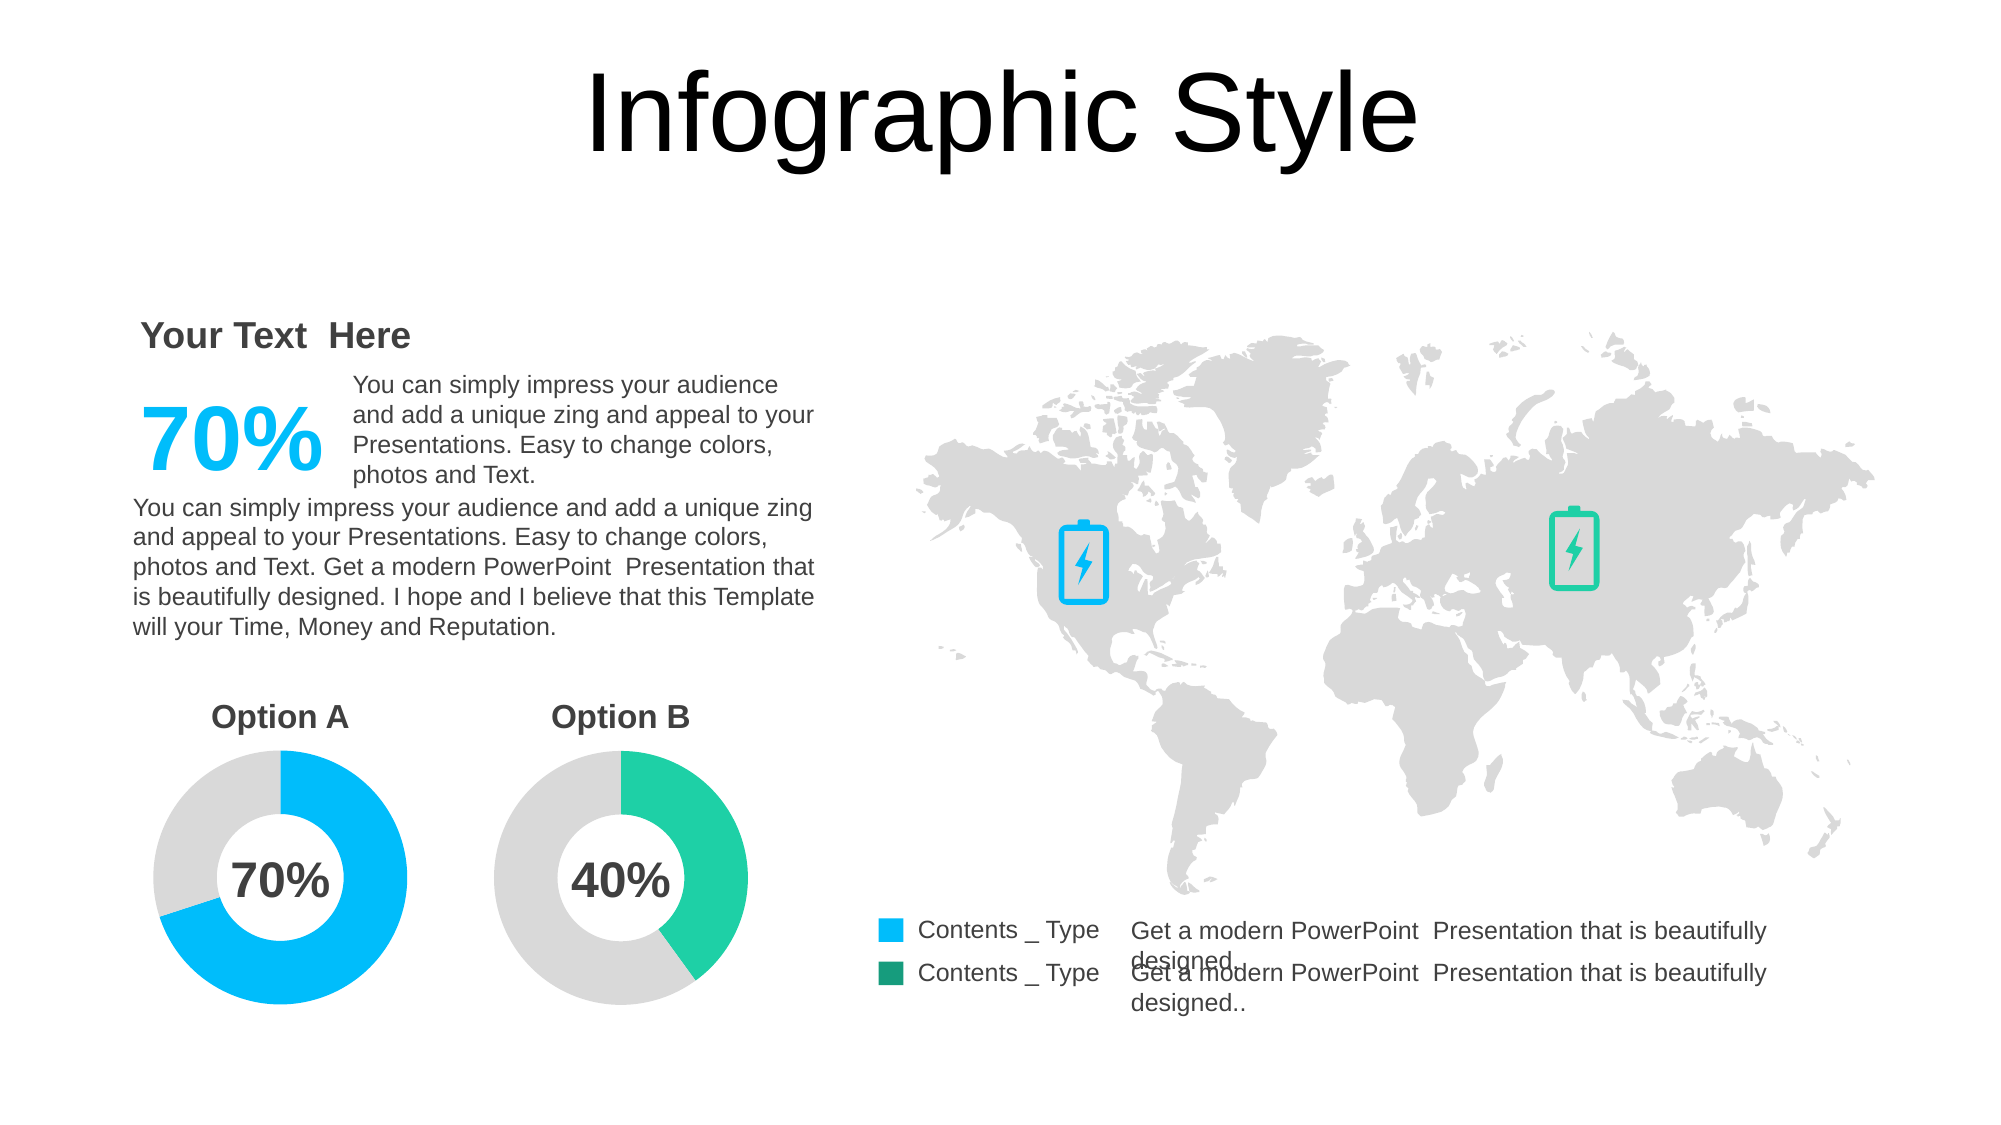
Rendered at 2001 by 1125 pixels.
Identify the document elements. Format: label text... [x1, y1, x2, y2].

text_box You can simply impress your audience and add a unique zing and appeal to your Presentations. Easy to change colors, photos and Text. Get a modern PowerPoint Presentation that is beautifully designed. I hope and I believe that this Template will your Time, Money and Reputation. [118, 483, 838, 649]
text_box Option A [157, 687, 404, 743]
text_box Your Text Here [125, 304, 578, 364]
chart [147, 745, 414, 1010]
text_box Option B [498, 687, 744, 743]
text_box 70% [112, 371, 337, 496]
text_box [915, 331, 1875, 895]
text_box Get a modern PowerPoint Presentation that is beautifully designed.. [1116, 949, 1899, 1024]
text_box Get a modern PowerPoint Presentation that is beautifully designed. [1148, 907, 1899, 949]
list Infographic Style [53, 46, 1952, 184]
chart [488, 745, 754, 1011]
text_box You can simply impress your audience and add a unique zing and appeal to your Presentations. Easy to change colors, photos and Text. [337, 361, 838, 483]
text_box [878, 905, 1148, 995]
